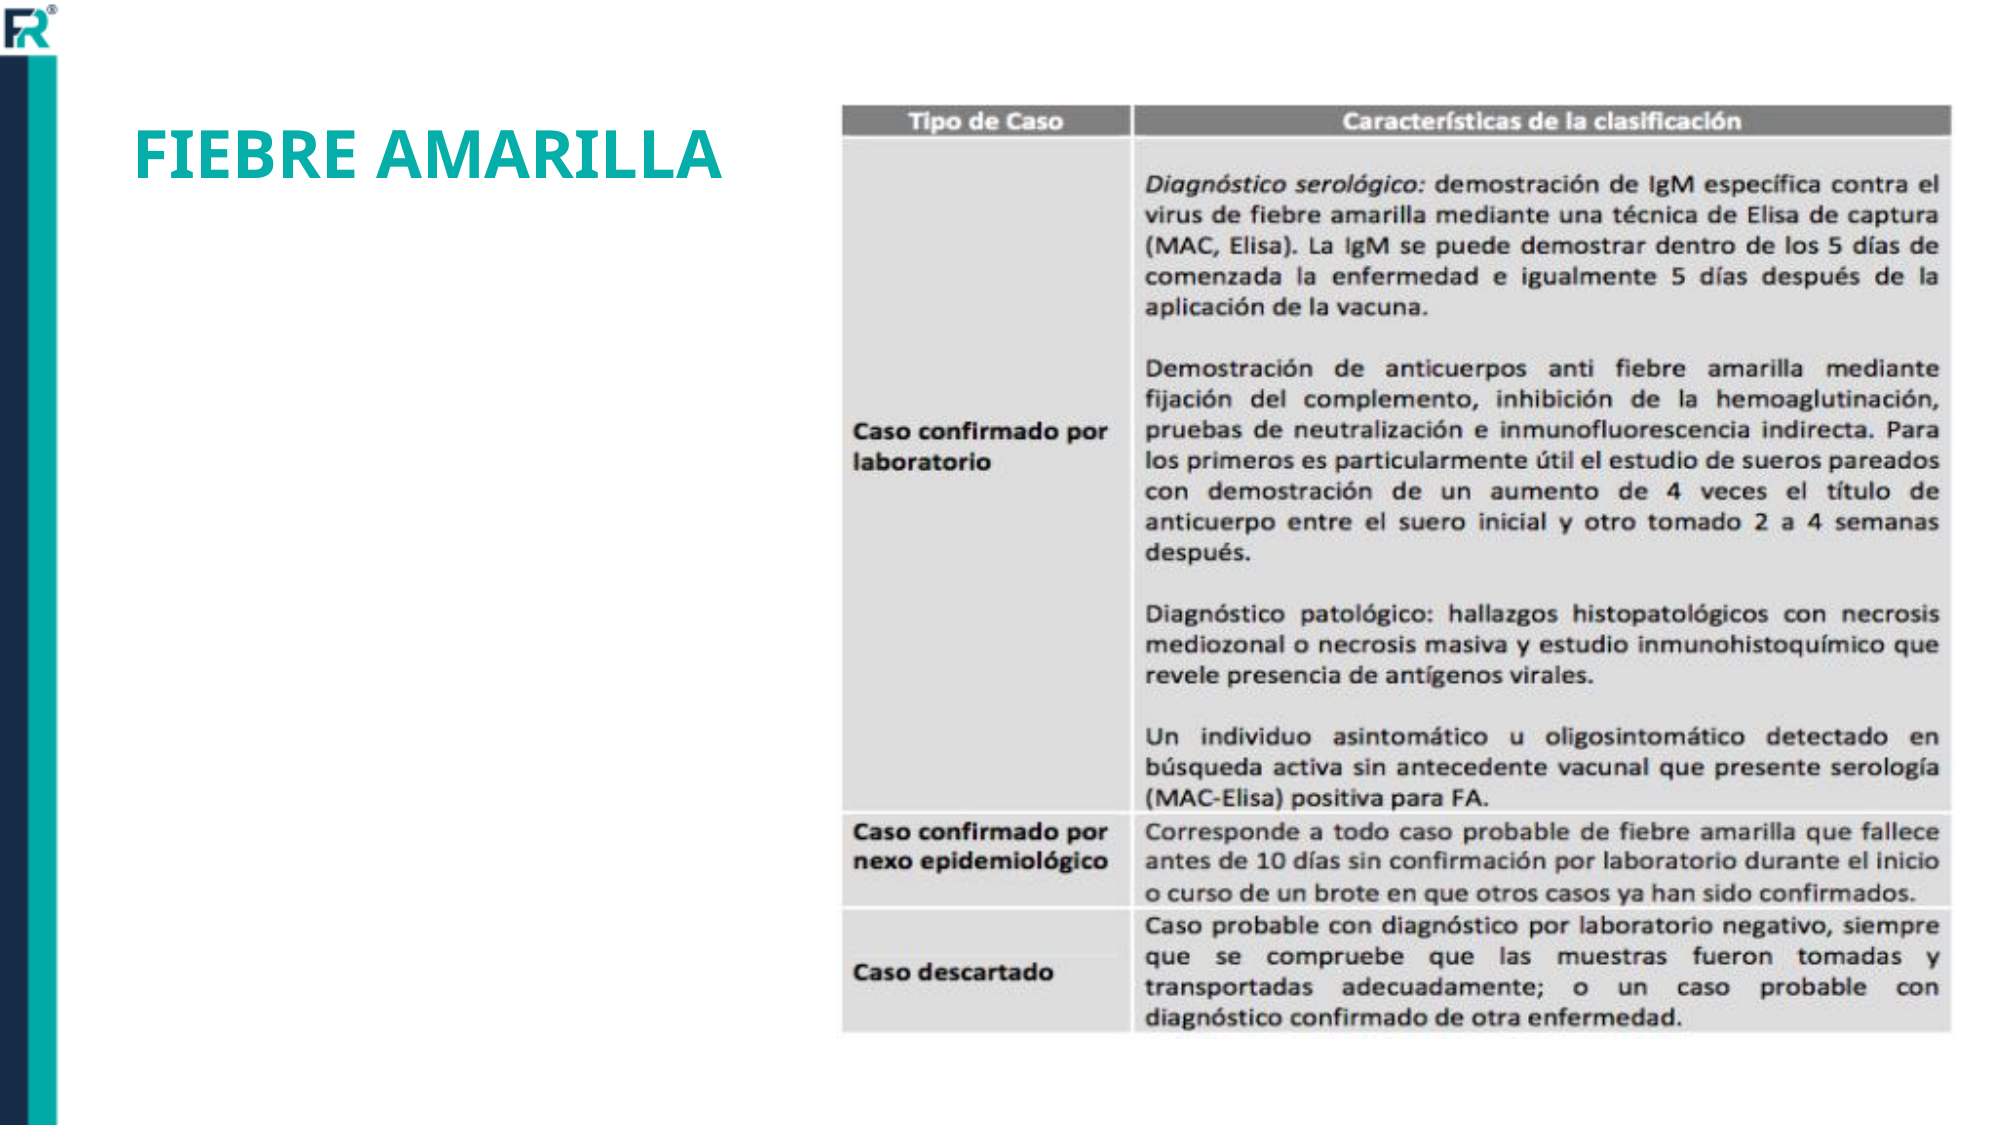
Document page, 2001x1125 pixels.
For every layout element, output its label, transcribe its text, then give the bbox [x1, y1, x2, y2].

picture [0, 0, 2001, 1125]
title FIEBRE AMARILLA [0, 86, 1000, 228]
